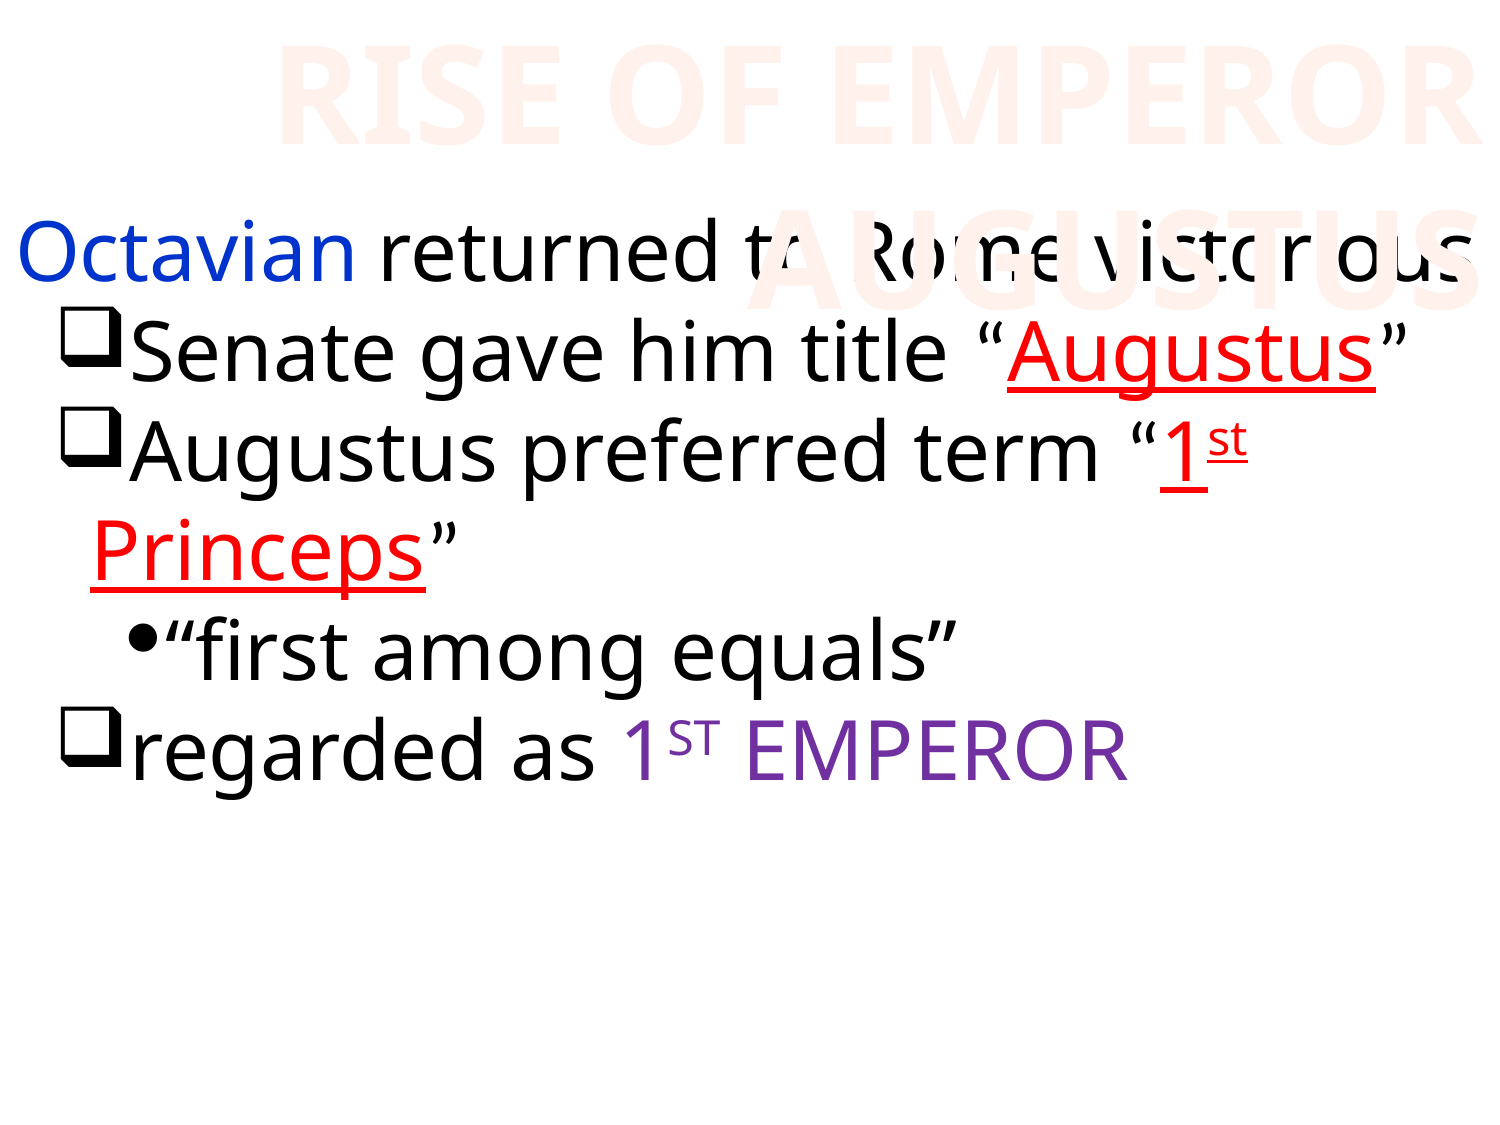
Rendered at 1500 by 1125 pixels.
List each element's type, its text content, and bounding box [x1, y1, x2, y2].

text_box RISE OF EMPEROR AUGUSTUS [0, 0, 1500, 345]
text_box Octavian returned to Rome victorious Senate gave him title “Augustus” Augustus preferred term “1st Princeps” “first among equals” regarded as 1ST EMPEROR [0, 345, 1500, 805]
